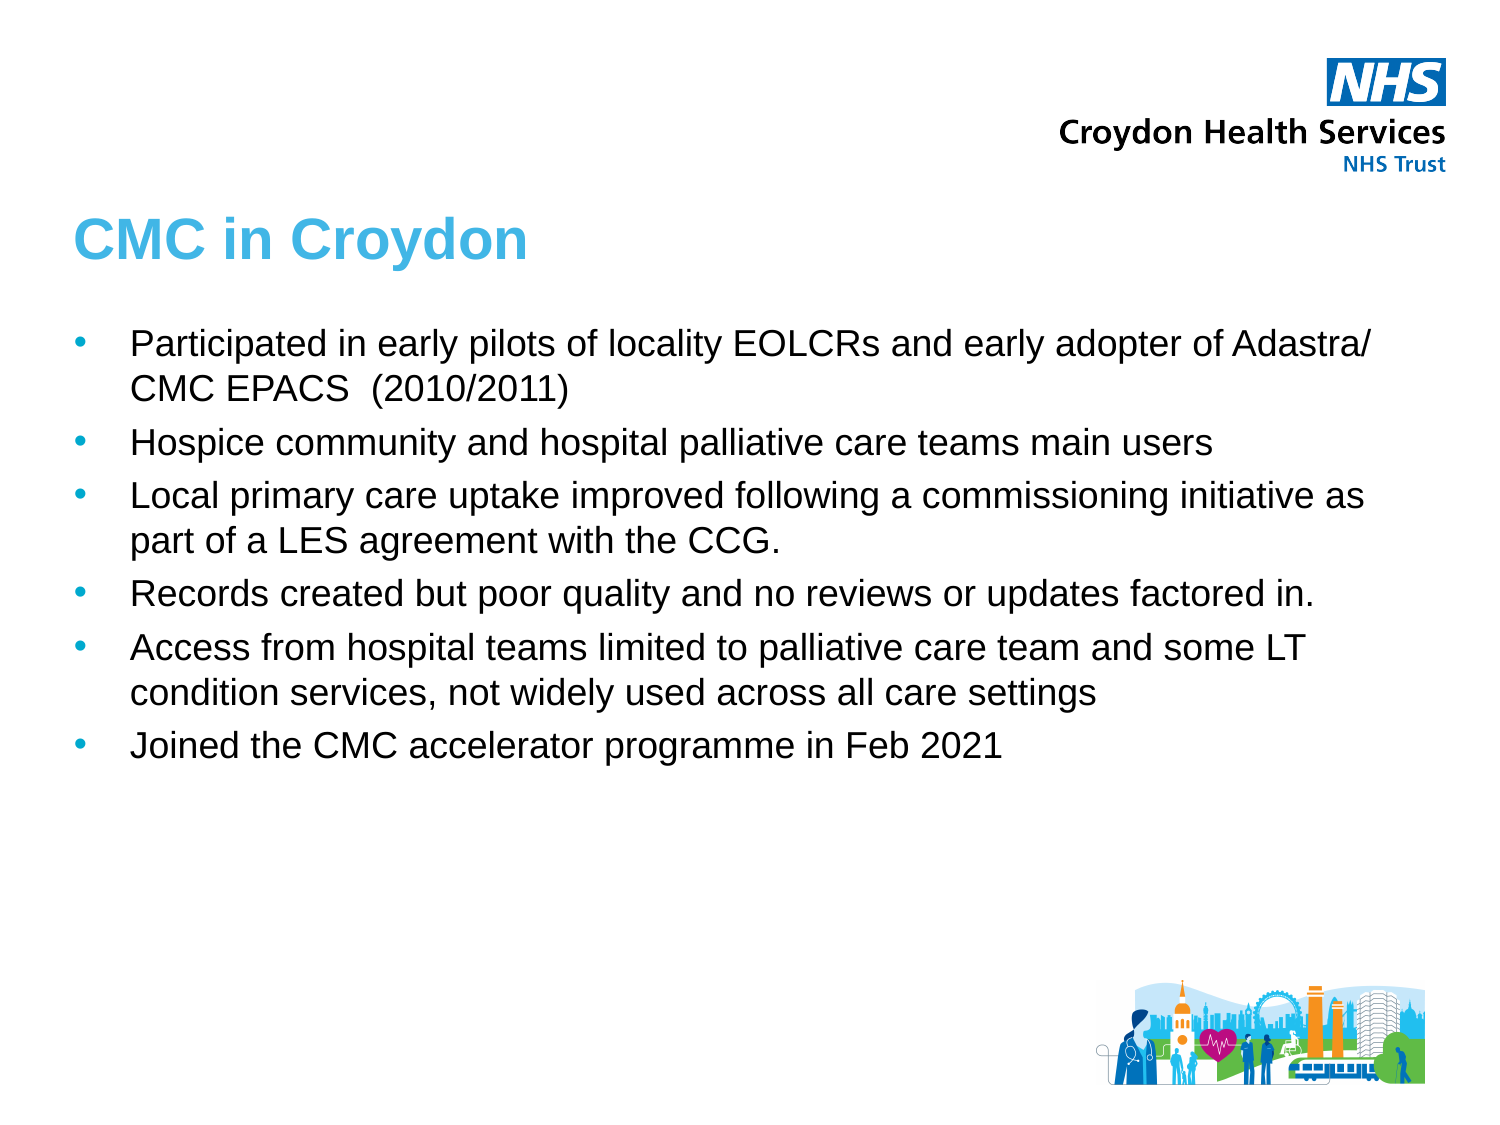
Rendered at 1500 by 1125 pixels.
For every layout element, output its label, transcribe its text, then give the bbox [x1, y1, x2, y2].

title CMC in Croydon [73, 200, 1104, 289]
picture [1096, 980, 1425, 1085]
list Participated in early pilots of locality EOLCRs and early adopter of Adastra/ CMC EPACS (2010/2011) Hospice community and hospital palliative care teams main users Local primary care uptake improved following a commissioning initiative as part of a LES agreement with the CCG. Records created but poor quality and no reviews or updates factored in. Access from hospital teams limited to palliative care team and some LT condition services, not widely used across all care settings Joined the CMC accelerator programme in Feb 2021 [73, 318, 1425, 980]
picture [1060, 58, 1446, 172]
